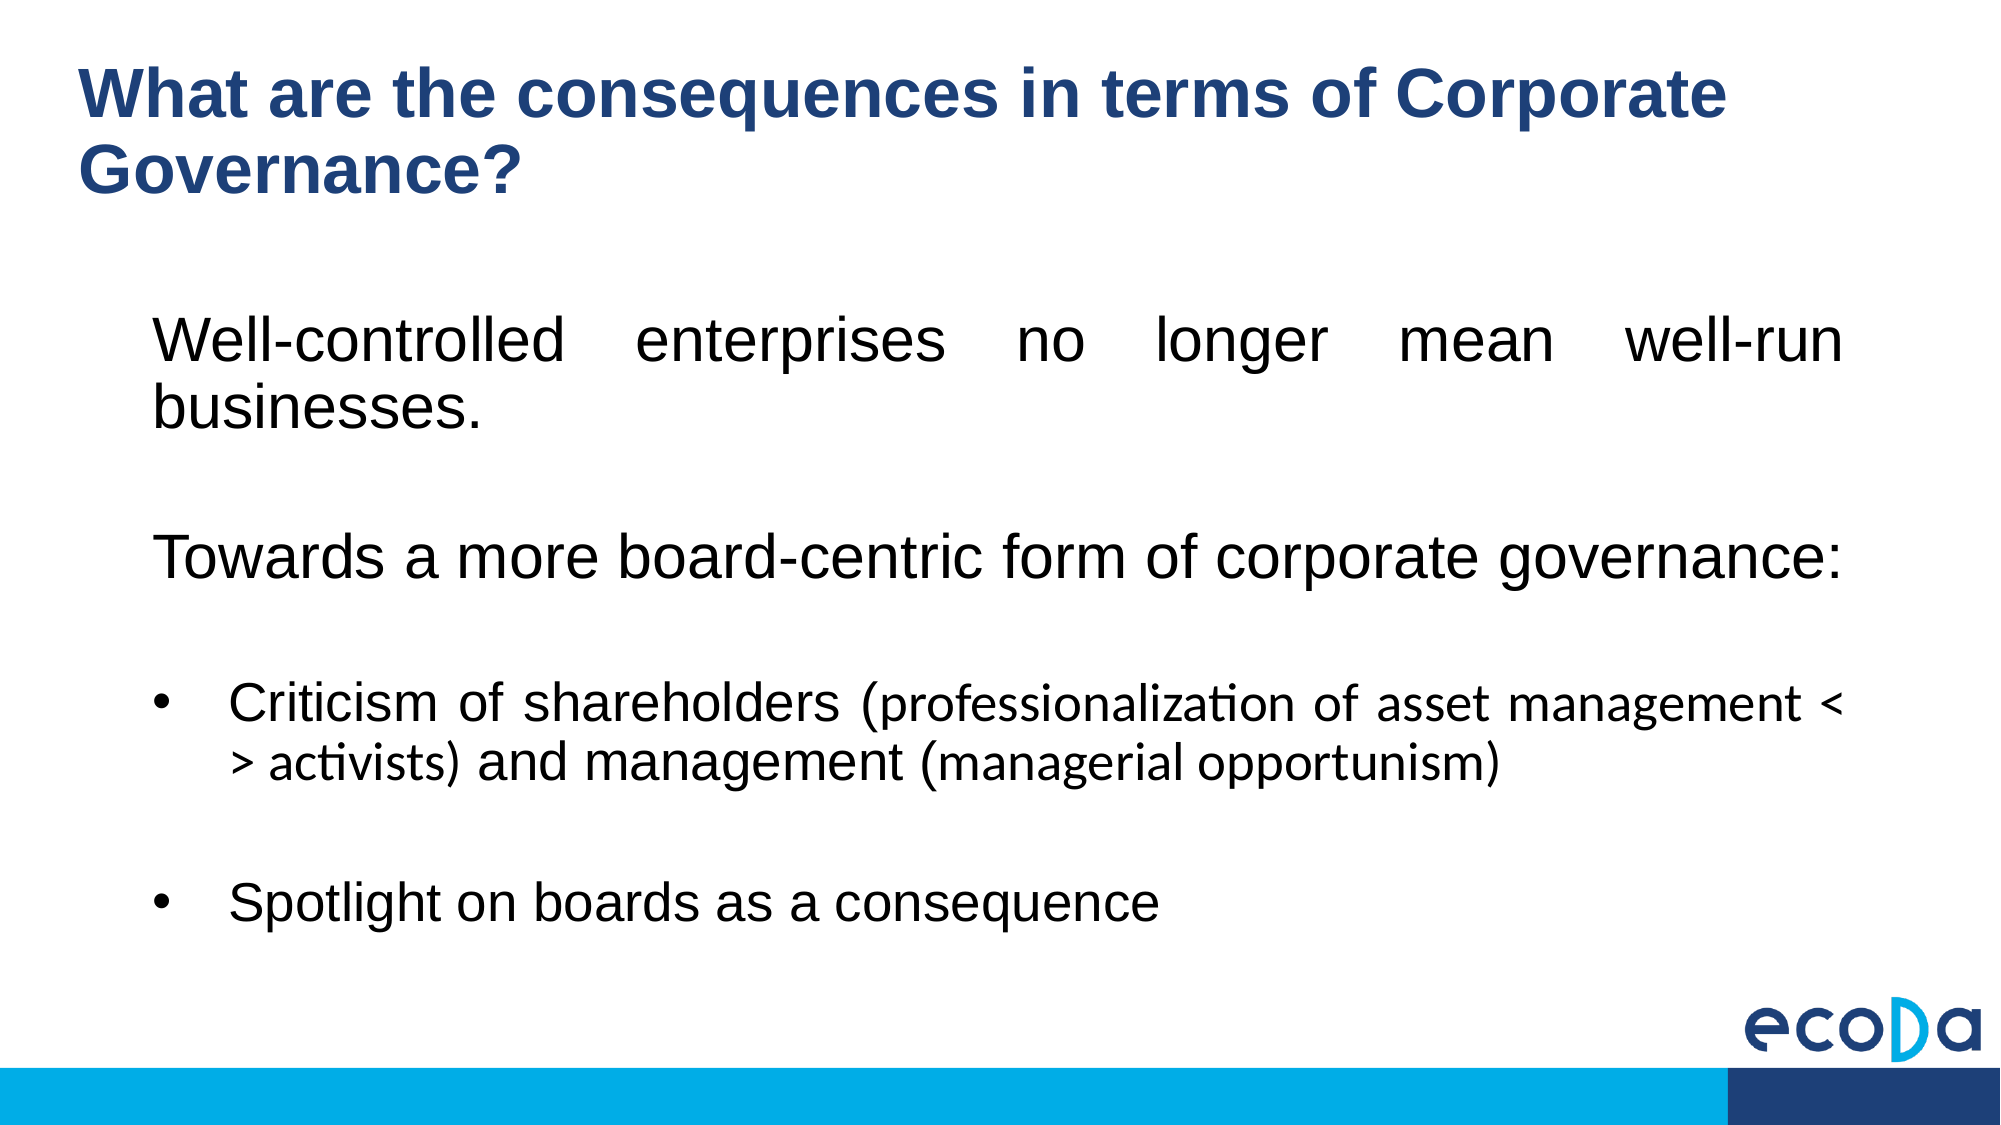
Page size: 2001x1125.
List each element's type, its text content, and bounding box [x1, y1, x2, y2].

picture [1701, 953, 2000, 1125]
text_box [0, 1067, 1701, 1125]
text_box Well-controlled enterprises no longer mean well-run businesses. Towards a more board-centric form of corporate governance: Criticism of shareholders (professionalization of asset management < > activists) and management (managerial opportunism) Spotlight on boards as a consequence [137, 299, 1863, 1014]
text_box What are the consequences in terms of Corporate Governance? [63, 49, 1805, 217]
